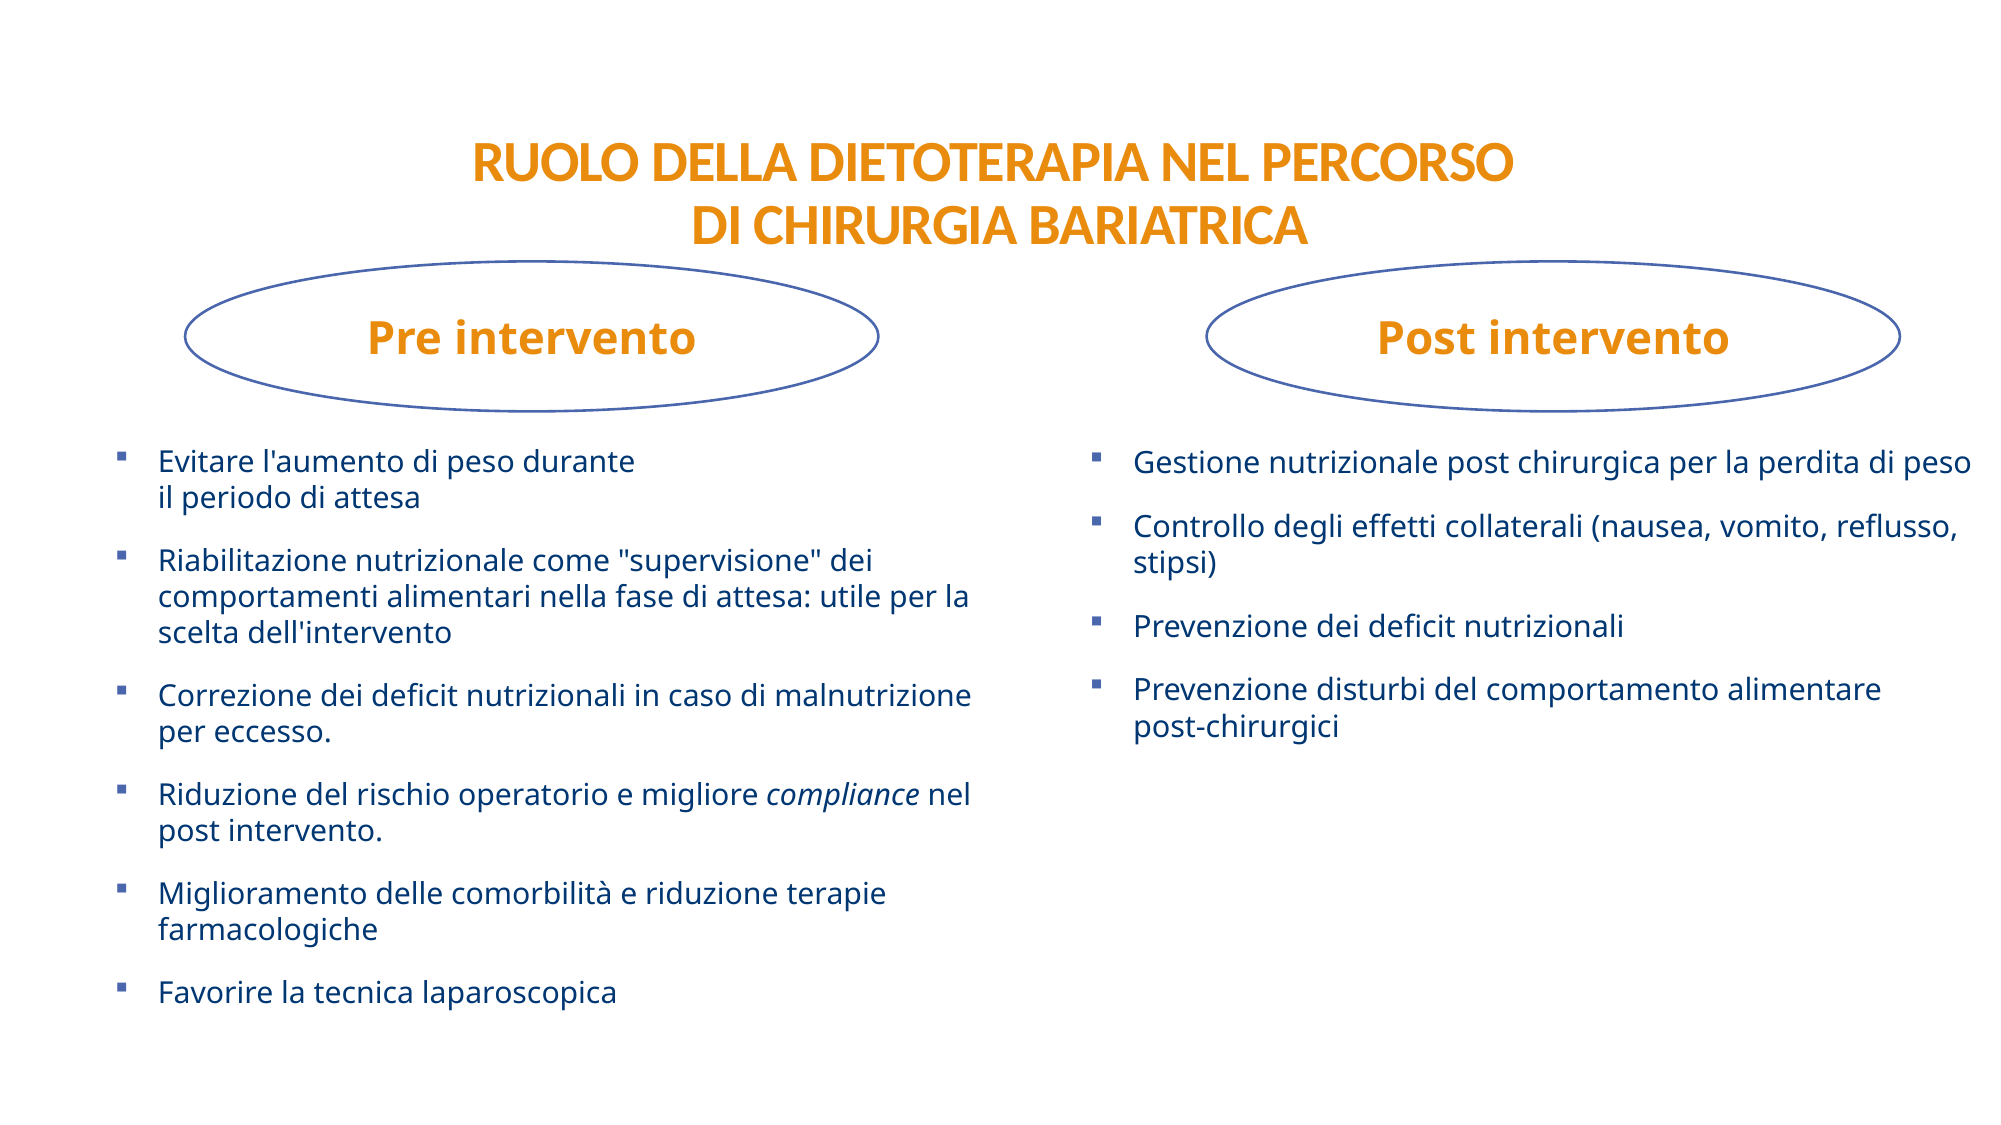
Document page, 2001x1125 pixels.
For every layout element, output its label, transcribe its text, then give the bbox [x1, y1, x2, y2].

text_box Post intervento [1205, 260, 1902, 413]
title RUOLO DELLA DIETOTERAPIA NEL PERCORSO DI CHIRURGIA BARIATRICA [0, 117, 2000, 265]
text_box Pre intervento [183, 260, 880, 413]
list Evitare l'aumento di peso durante il periodo di attesa Riabilitazione nutrizionale come "supervisione" dei comportamenti alimentari nella fase di attesa: utile per la scelta dell'intervento Correzione dei deficit nutrizionali in caso di malnutrizione per eccesso. Riduzione del rischio operatorio e migliore compliance nel post intervento. Miglioramento delle comorbilità e riduzione terapie farmacologiche Favorire la tecnica laparoscopica [114, 434, 999, 1020]
list Gestione nutrizionale post chirurgica per la perdita di peso Controllo degli effetti collaterali (nausea, vomito, reflusso, stipsi) Prevenzione dei deficit nutrizionali Prevenzione disturbi del comportamento alimentare post-chirurgici [1089, 435, 1973, 785]
